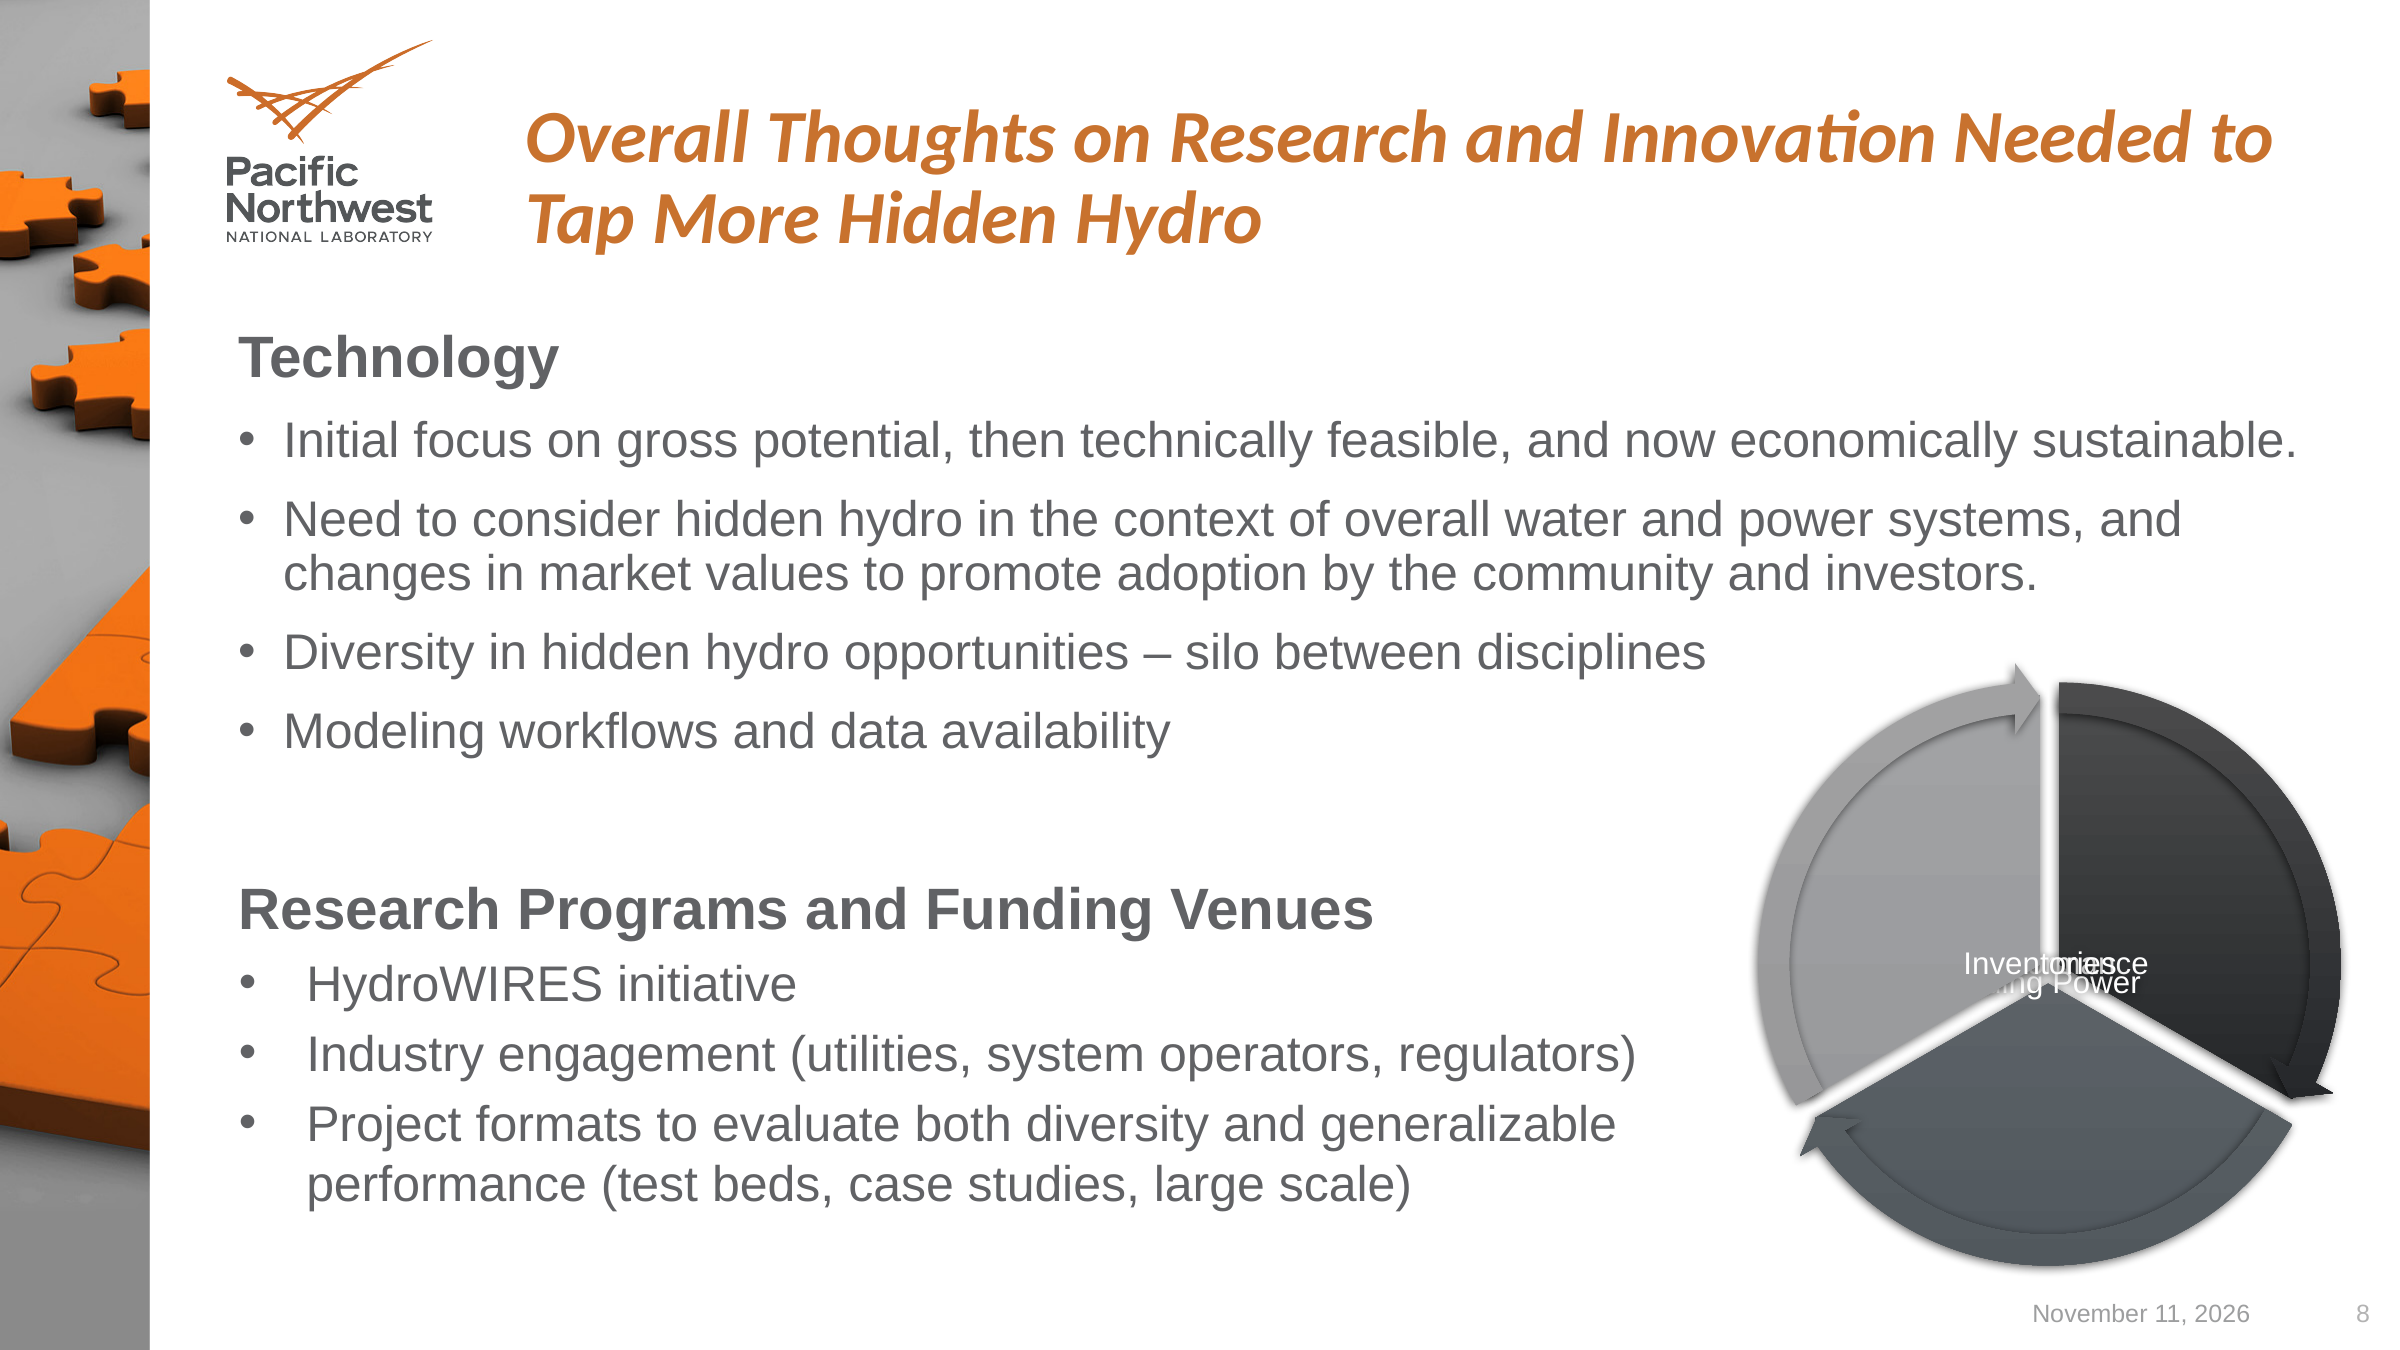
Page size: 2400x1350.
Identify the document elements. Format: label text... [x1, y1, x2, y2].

text_box Technology Initial focus on gross potential, then technically feasible, and now economically sustainable. Need to consider hidden hydro in the context of overall water and power systems, and changes in market values to promote adoption by the community and investors. Diversity in hidden hydro opportunities – silo between disciplines Modeling workflows and data availability [223, 319, 2370, 791]
picture [225, 38, 435, 244]
slide_number 8 [2295, 1295, 2370, 1350]
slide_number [1879, 1295, 2266, 1350]
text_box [1514, 653, 2400, 1295]
picture [0, 0, 149, 1350]
text_box Research Programs and Funding Venues HydroWIRES initiative Industry engagement (utilities, system operators, regulators) Project formats to evaluate both diversity and generalizable performance (test beds, case studies, large scale) [223, 863, 1879, 1350]
title Overall Thoughts on Research and Innovation Needed to Tap More Hidden Hydro [525, 44, 2325, 260]
